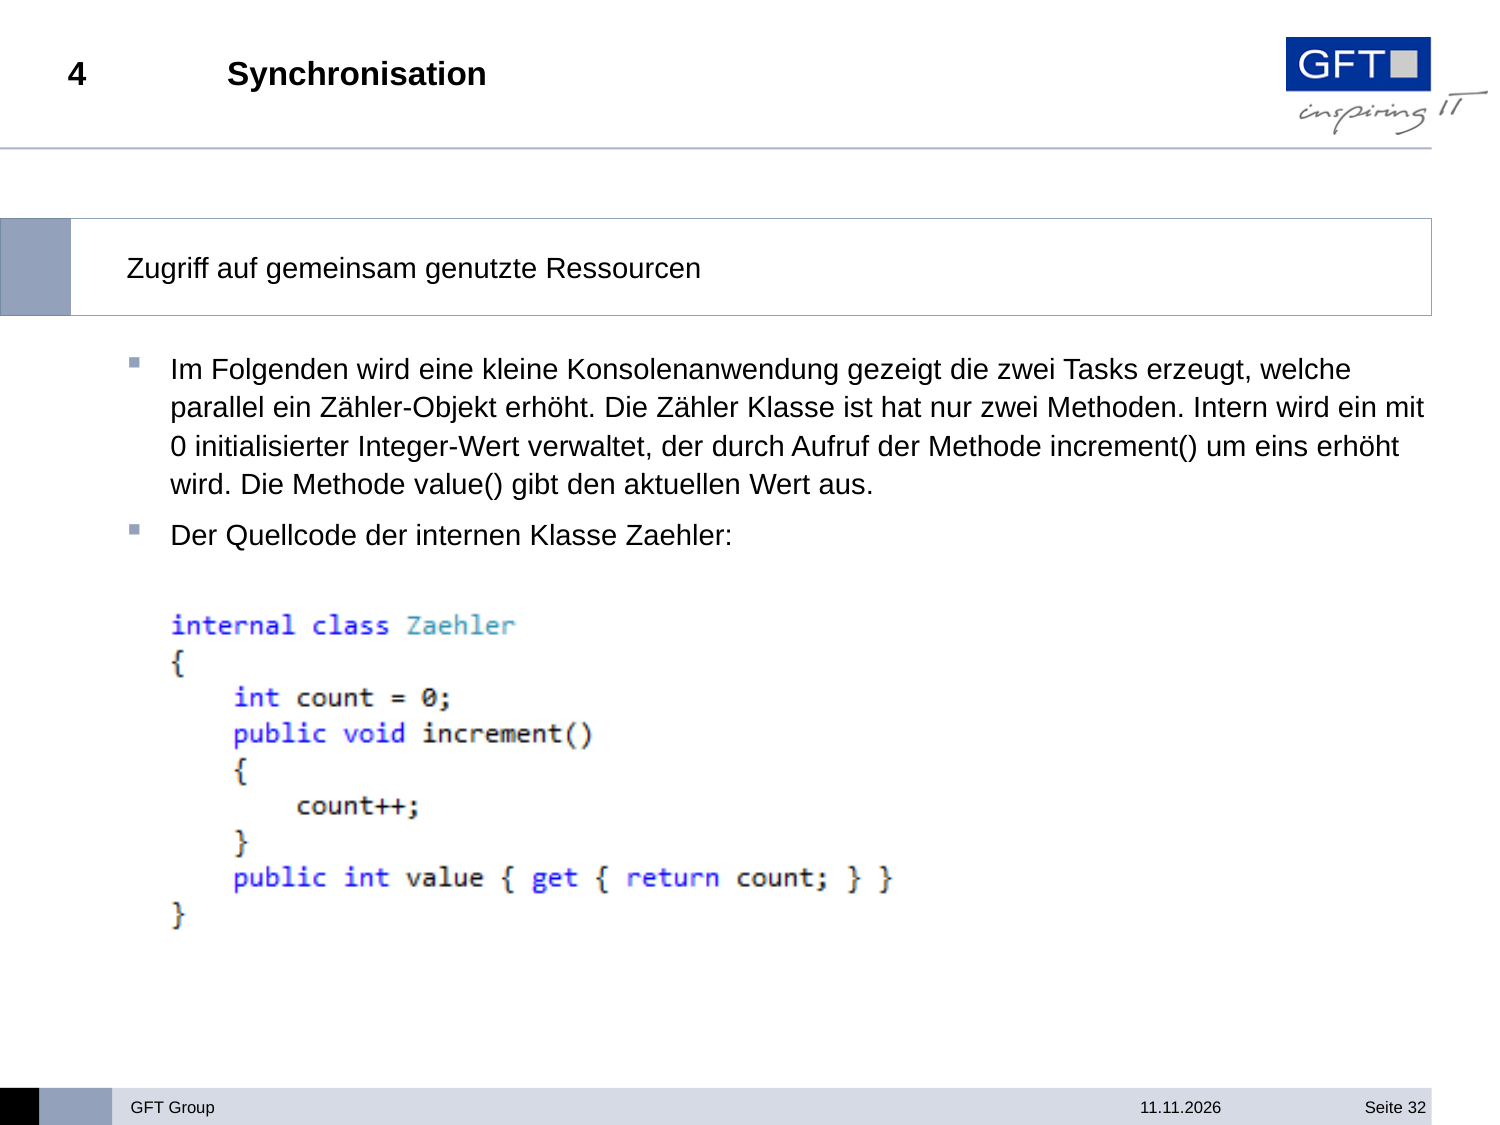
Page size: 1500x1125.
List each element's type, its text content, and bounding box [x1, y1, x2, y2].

picture [1286, 37, 1488, 135]
title 4 Synchronisation [67, 46, 1240, 150]
list Zugriff auf gemeinsam genutzte Ressourcen [70, 218, 1432, 316]
picture [154, 608, 934, 941]
list Im Folgenden wird eine kleine Konsolenanwendung gezeigt die zwei Tasks erzeugt, welche parallel ein Zähler-Objekt erhöht. Die Zähler Klasse ist hat nur zwei Methoden. Intern wird ein mit 0 initialisierter Integer-Wert verwaltet, der durch Aufruf der Methode increment() um eins erhöht wird. Die Methode value() gibt den aktuellen Wert aus. Der Quellcode der internen Klasse Zaehler: [126, 316, 1432, 1026]
